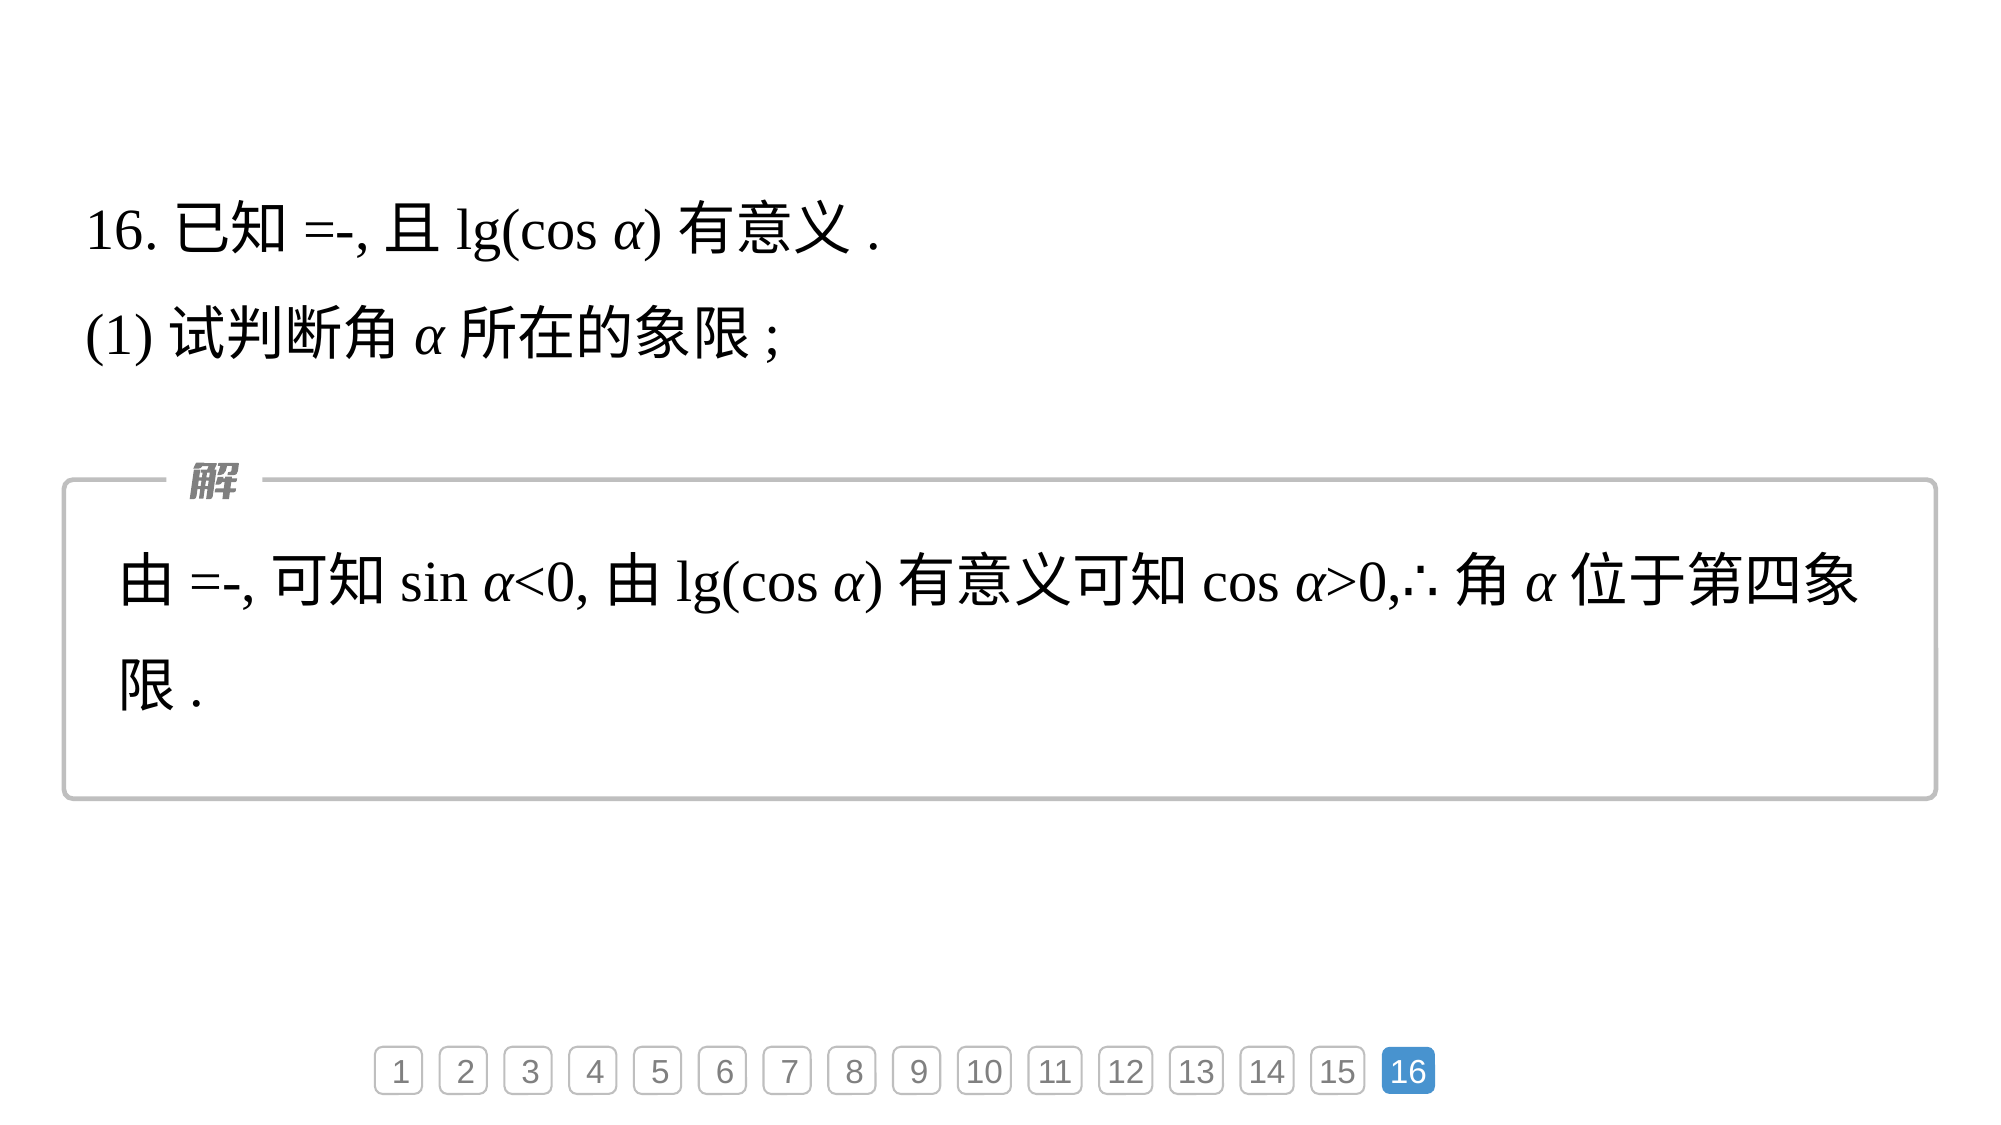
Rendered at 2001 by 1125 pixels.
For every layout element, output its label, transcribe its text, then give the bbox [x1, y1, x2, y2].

text_box 1 [373, 1045, 424, 1096]
text_box 10 [956, 1045, 1012, 1096]
text_box 11 [1027, 1045, 1083, 1096]
text_box 4 [568, 1045, 618, 1096]
text_box 12 [1098, 1045, 1154, 1096]
text_box 15 [1310, 1045, 1366, 1096]
text_box 13 [1168, 1045, 1225, 1096]
text_box 8 [827, 1045, 877, 1096]
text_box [63, 460, 1936, 799]
text_box 3 [503, 1045, 553, 1096]
text_box 2 [438, 1045, 488, 1096]
text_box 7 [762, 1045, 812, 1096]
text_box 5 [632, 1045, 683, 1096]
text_box 16 [1380, 1045, 1437, 1096]
text_box 14 [1239, 1045, 1295, 1096]
text_box 9 [891, 1045, 942, 1096]
text_box 6 [697, 1045, 748, 1096]
